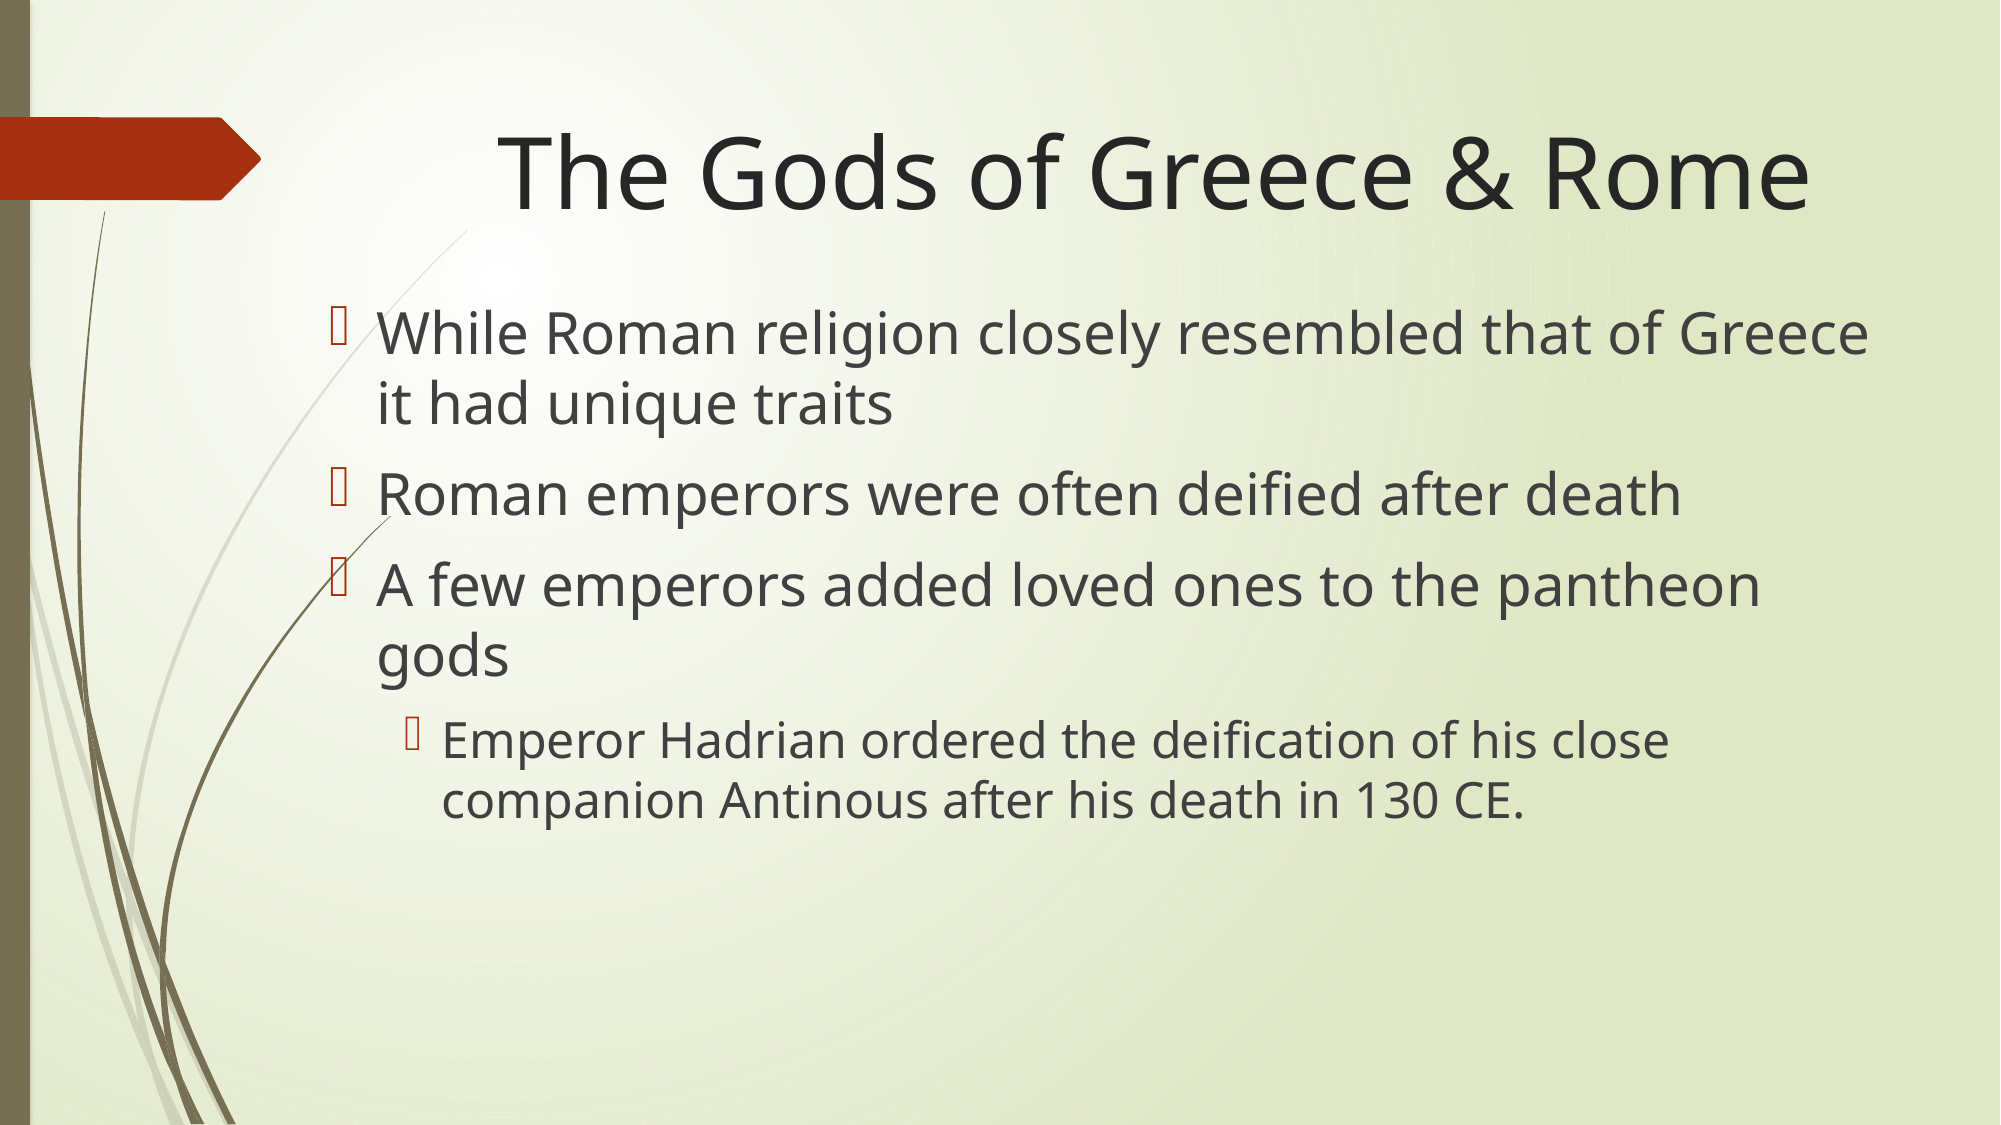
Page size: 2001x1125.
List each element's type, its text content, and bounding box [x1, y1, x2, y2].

title The Gods of Greece & Rome [425, 102, 1888, 289]
list While Roman religion closely resembled that of Greece it had unique traits Roman emperors were often deified after death A few emperors added loved ones to the pantheon gods Emperor Hadrian ordered the deification of his close companion Antinous after his death in 130 CE. [239, 289, 1888, 994]
